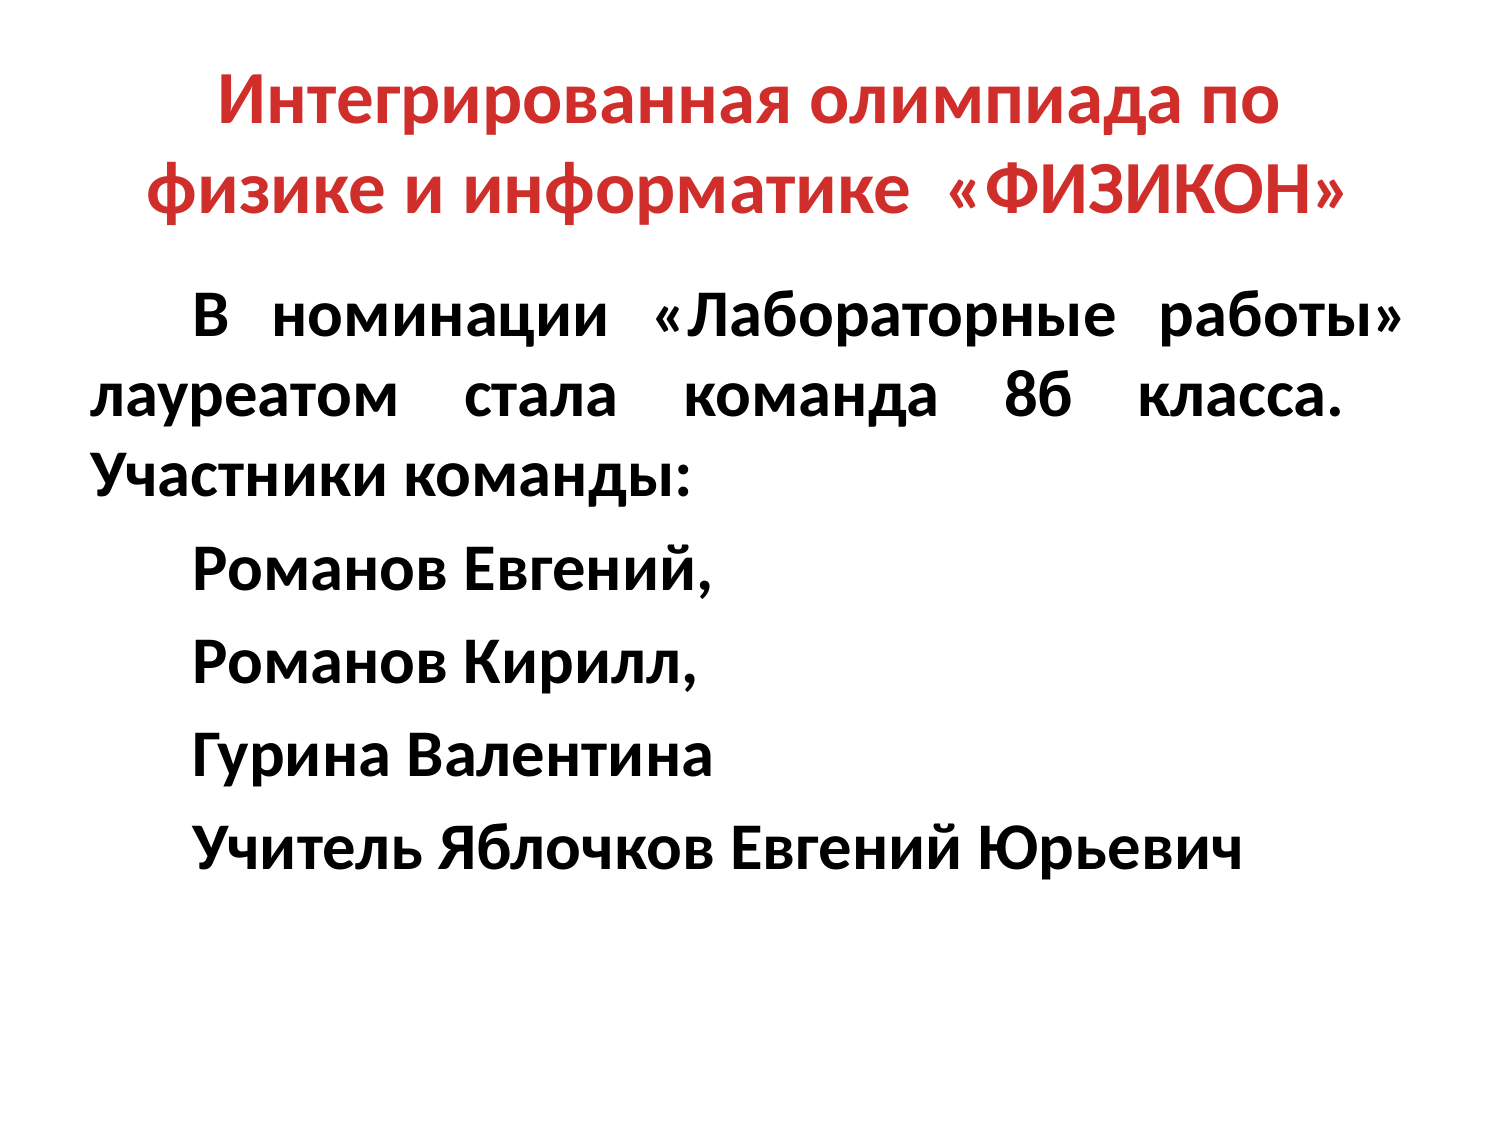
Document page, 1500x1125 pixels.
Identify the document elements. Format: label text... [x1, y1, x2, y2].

list В номинации «Лабораторные работы» лауреатом стала команда 8б класса. Участники команды: Романов Евгений, Романов Кирилл, Гурина Валентина Учитель Яблочков Евгений Юрьевич [75, 262, 1425, 1005]
title Интегрированная олимпиада по физике и информатике «ФИЗИКОН» [75, 45, 1425, 233]
